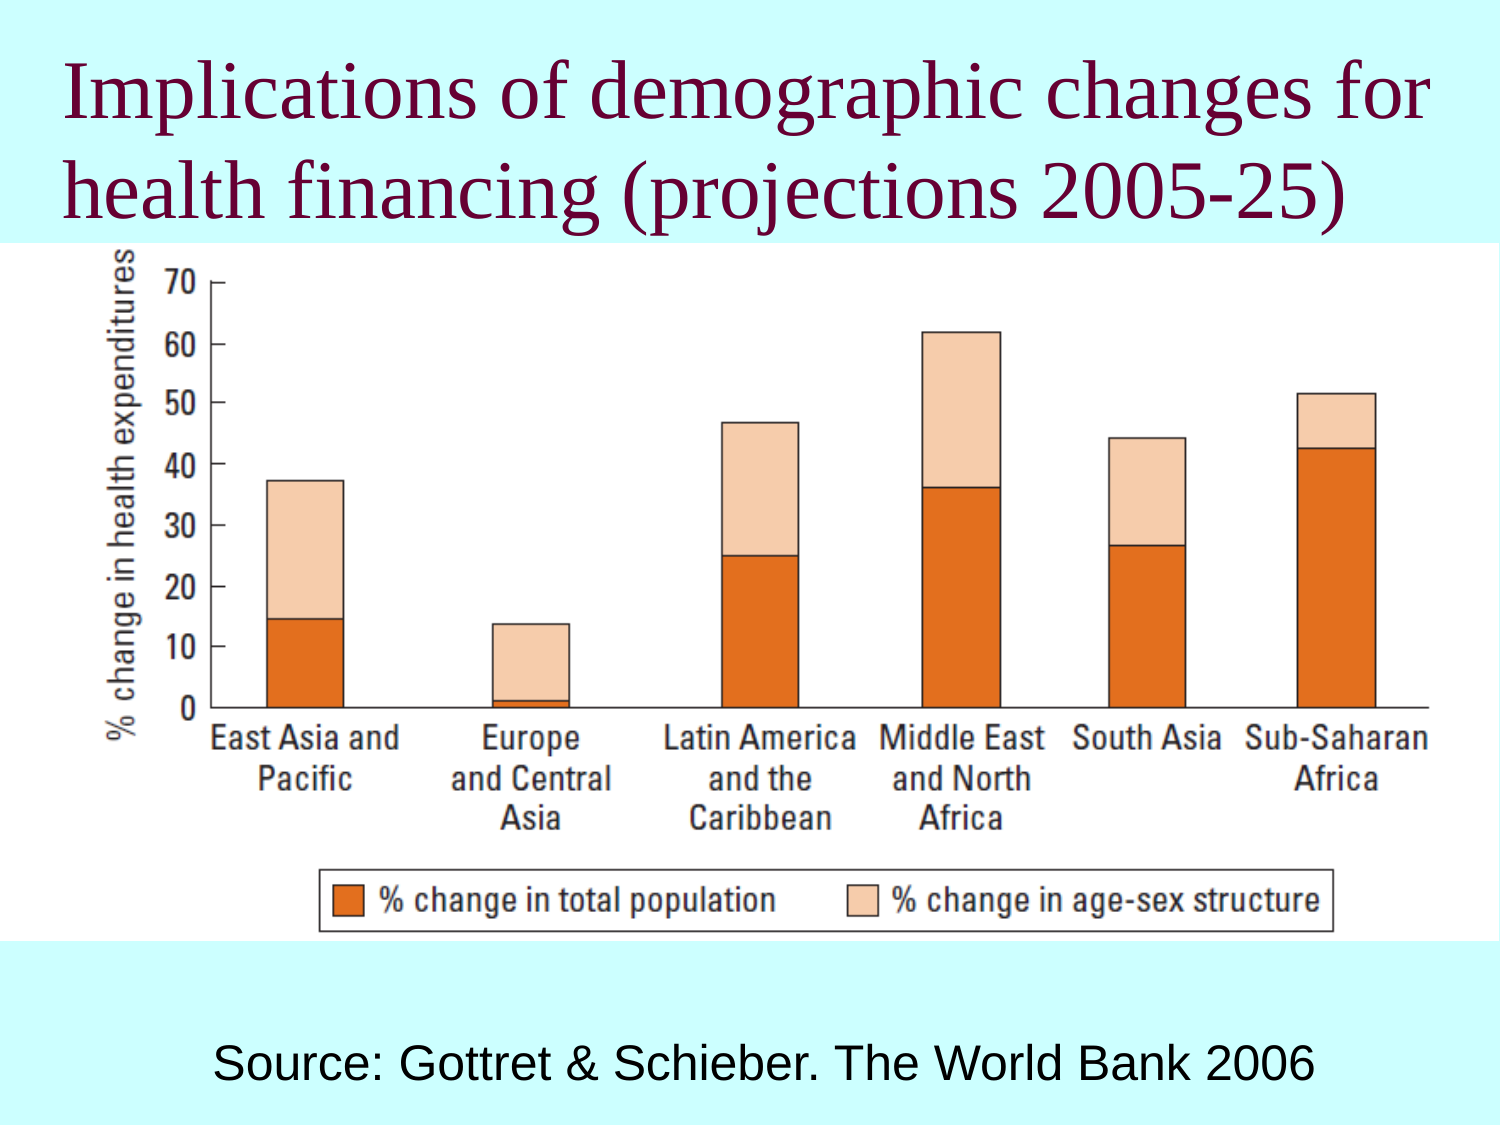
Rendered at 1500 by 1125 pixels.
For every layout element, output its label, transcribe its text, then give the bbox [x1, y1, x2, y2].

picture [0, 243, 1500, 941]
text_box Source: Gottret & Schieber. The World Bank 2006 [197, 1023, 1332, 1098]
title Implications of demographic changes for health financing (projections 2005-25) [46, 25, 1500, 243]
